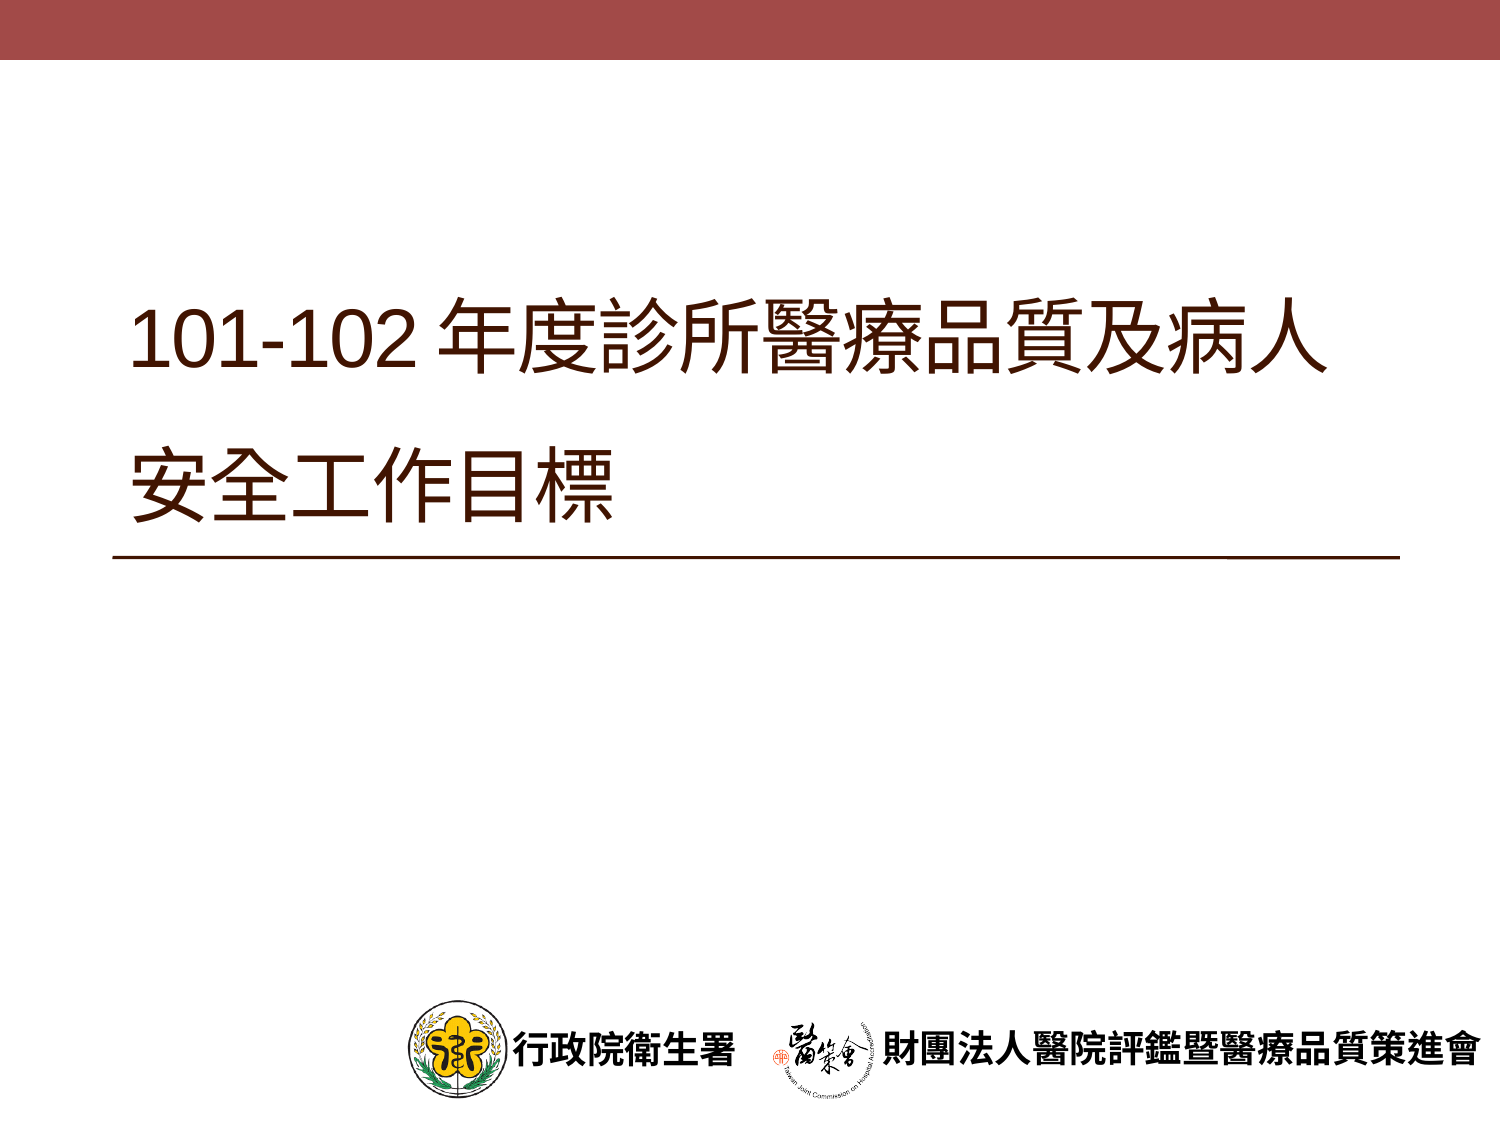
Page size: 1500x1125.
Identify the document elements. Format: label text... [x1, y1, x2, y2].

picture [407, 999, 509, 1099]
text_box 財團法人醫院評鑑暨醫療品質策進會 [882, 1025, 1483, 1071]
text_box 行政院衛生署 [517, 1025, 738, 1071]
title 101-102年度診所醫療品質及病人安全工作目標 [112, 224, 1400, 542]
picture [773, 1022, 874, 1099]
